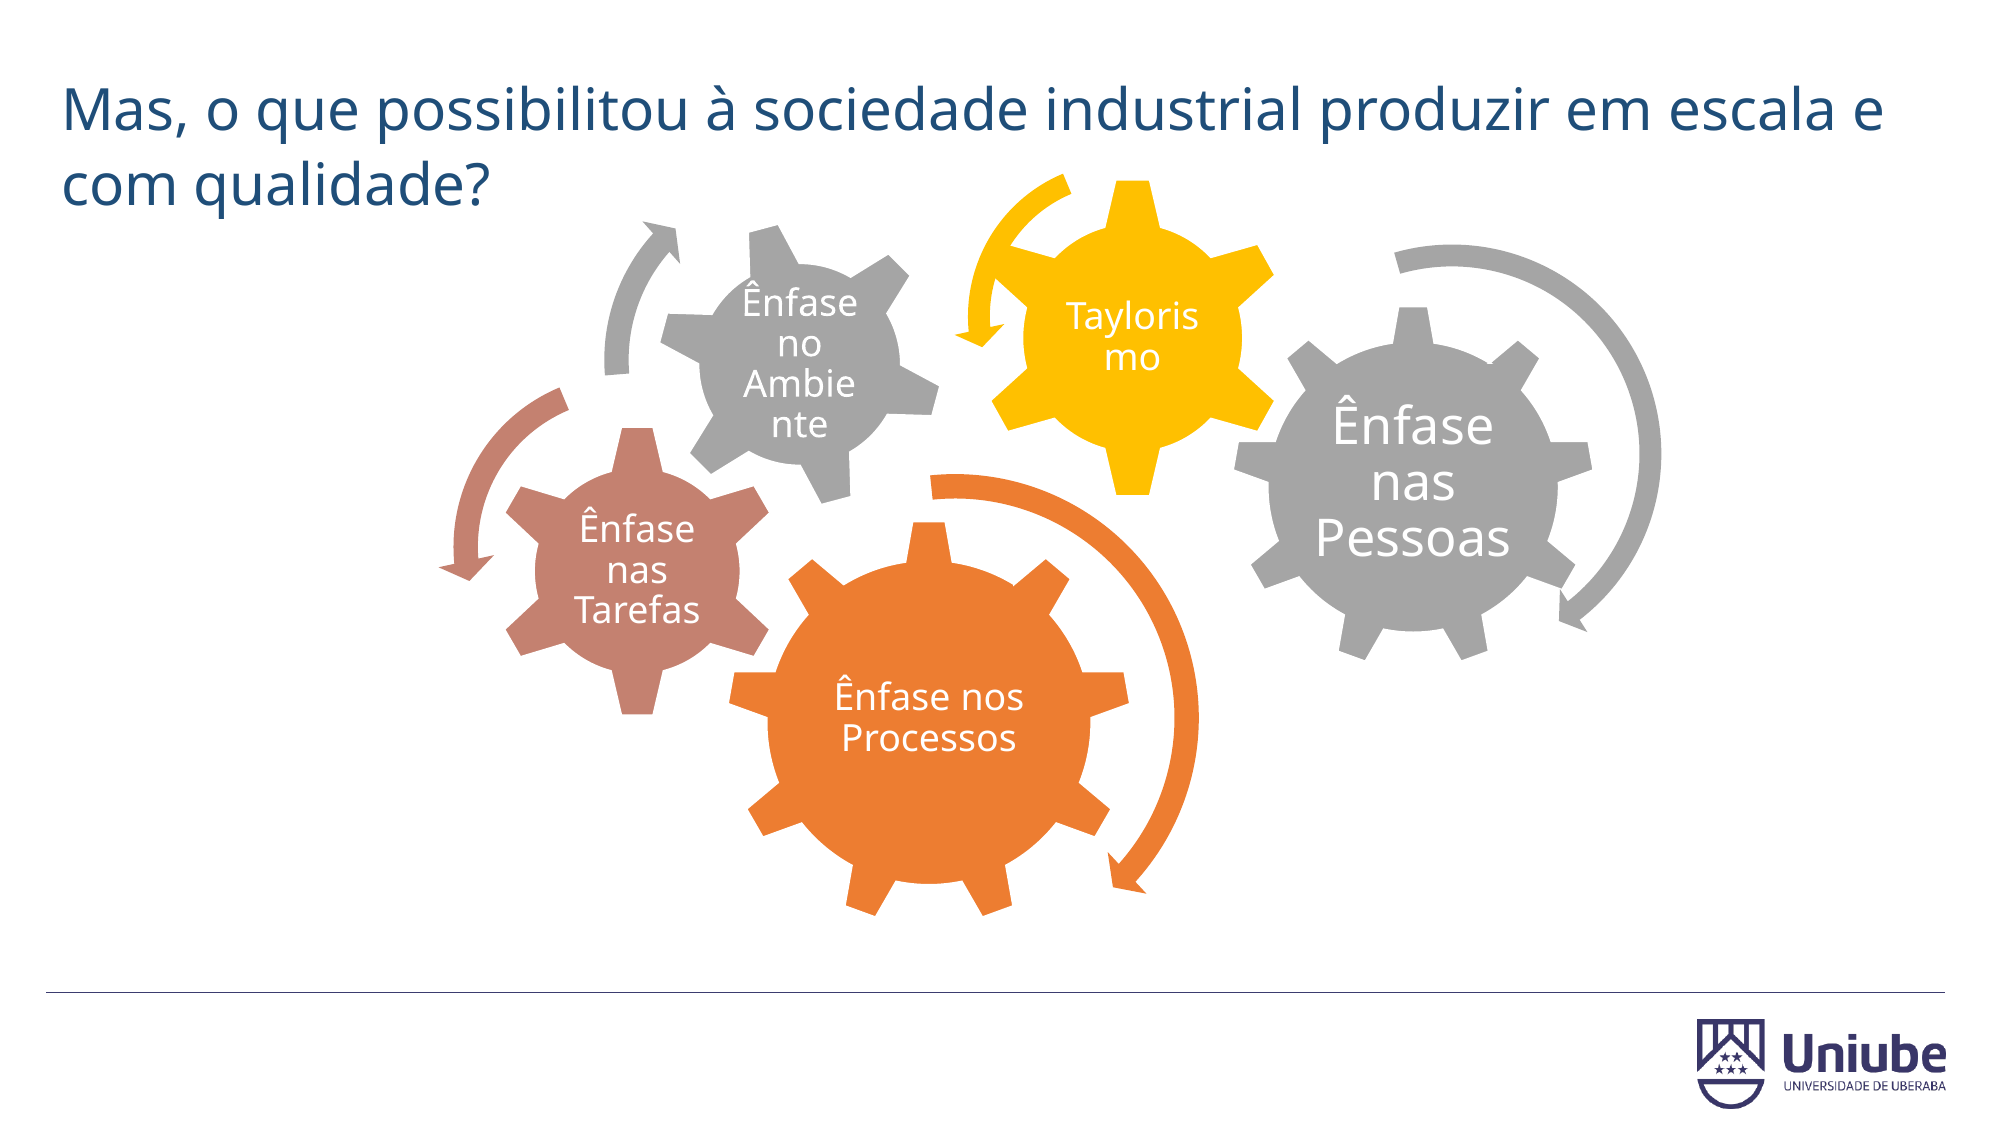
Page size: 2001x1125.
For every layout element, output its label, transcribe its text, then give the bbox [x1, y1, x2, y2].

picture [1696, 1019, 1946, 1109]
text_box Mas, o que possibilitou à sociedade industrial produzir em escala e com qualidade? [46, 60, 208, 316]
text_box Mas, o que possibilitou à sociedade industrial produzir em escala e com qualidade? [1639, 60, 1904, 316]
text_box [208, 59, 1639, 926]
